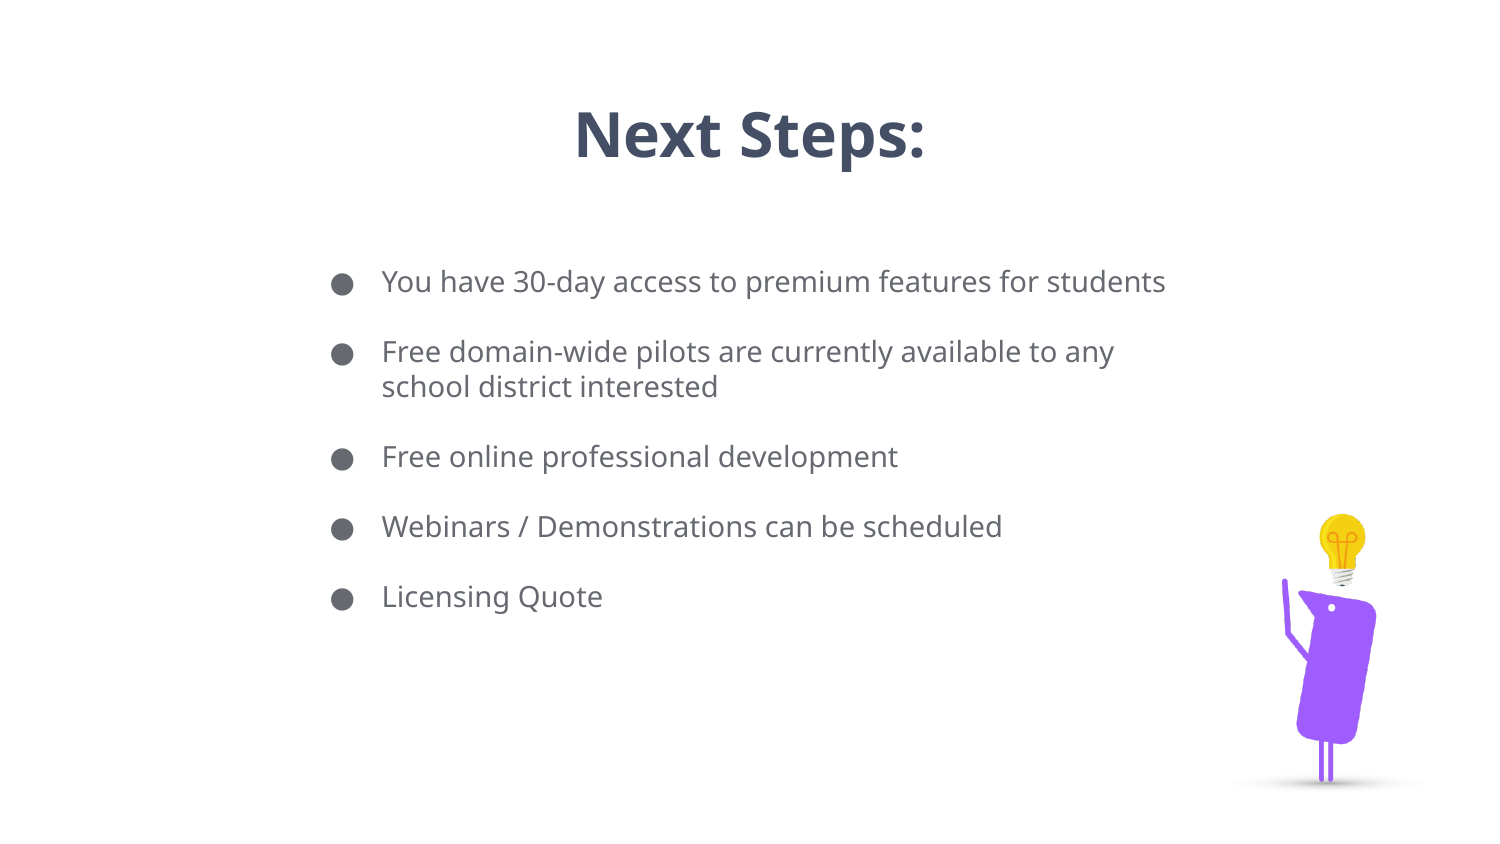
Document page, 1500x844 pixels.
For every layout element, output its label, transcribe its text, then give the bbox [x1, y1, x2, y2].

text_box Next Steps: [481, 80, 1018, 186]
picture [1092, 494, 1500, 812]
text_box You have 30-day access to premium features for students Free domain-wide pilots are currently available to any school district interested Free online professional development Webinars / Demonstrations can be scheduled Licensing Quote [291, 248, 1209, 785]
